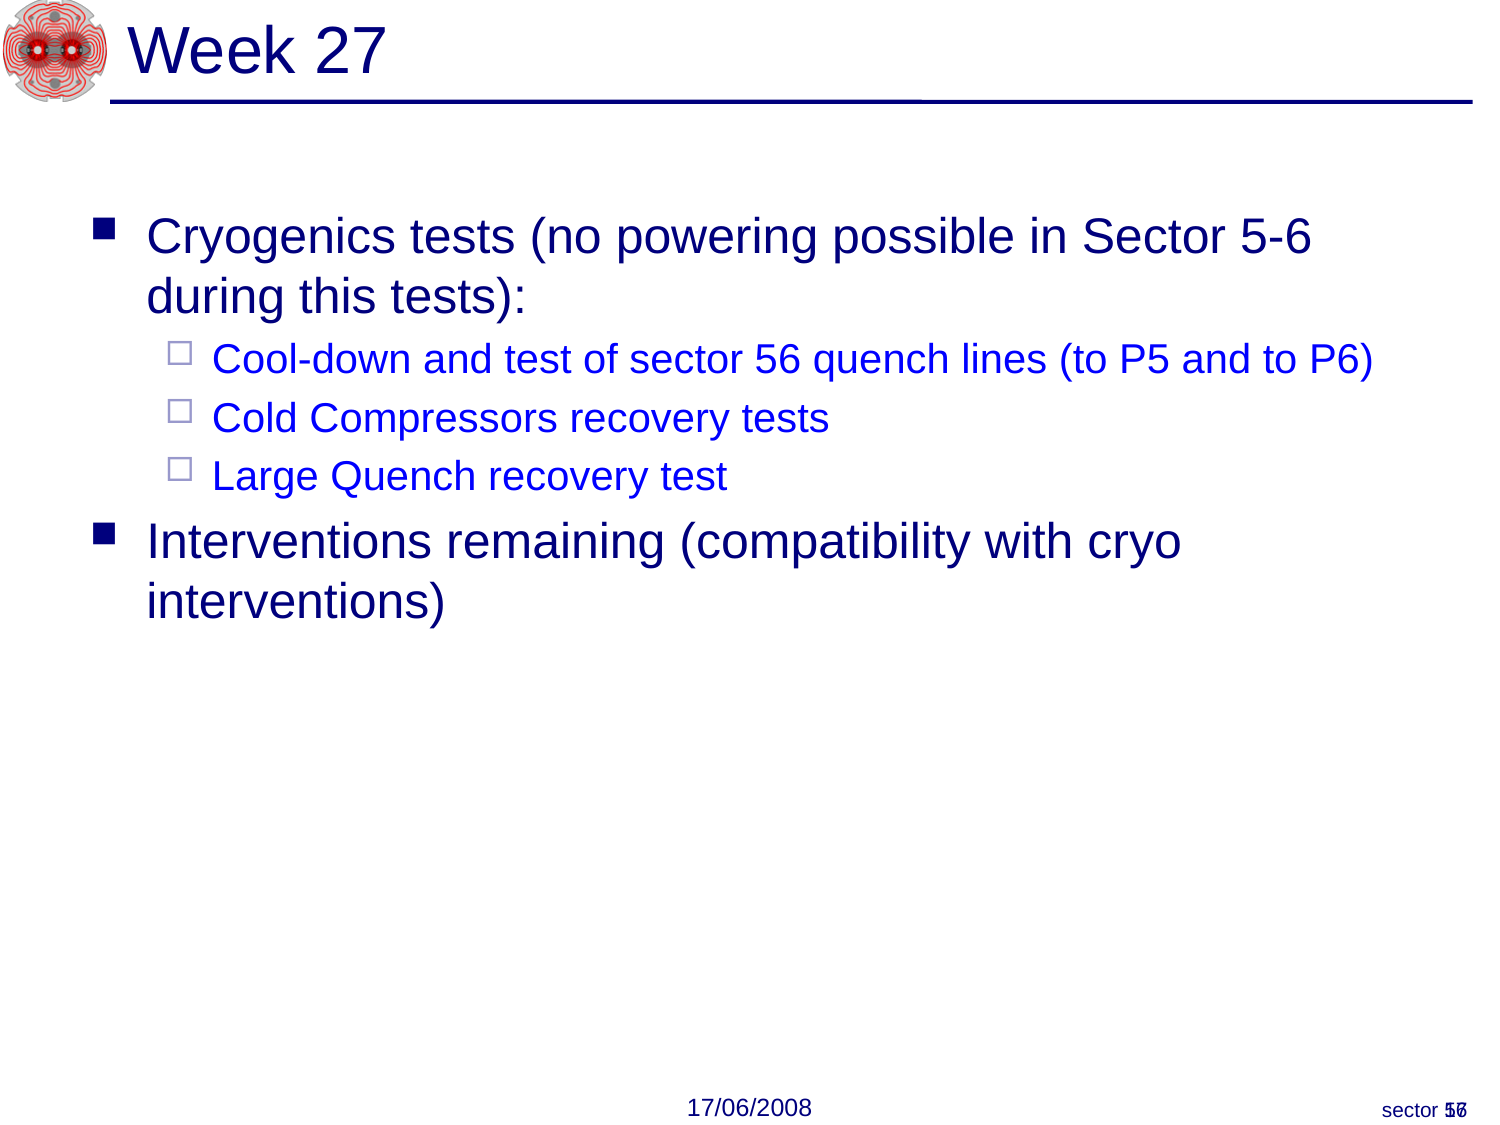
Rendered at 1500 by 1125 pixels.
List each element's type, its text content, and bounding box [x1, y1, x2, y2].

title Week 27 [111, 3, 1463, 91]
slide_number 17 [1131, 1087, 1483, 1125]
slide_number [512, 1087, 988, 1125]
list Cryogenics tests (no powering possible in Sector 5-6 during this tests): Cool-down and test of sector 56 quench lines (to P5 and to P6) Cold Compressors recovery tests Large Quench recovery test Interventions remaining (compatibility with cryo interventions) [74, 196, 1426, 1036]
picture [0, 0, 108, 103]
